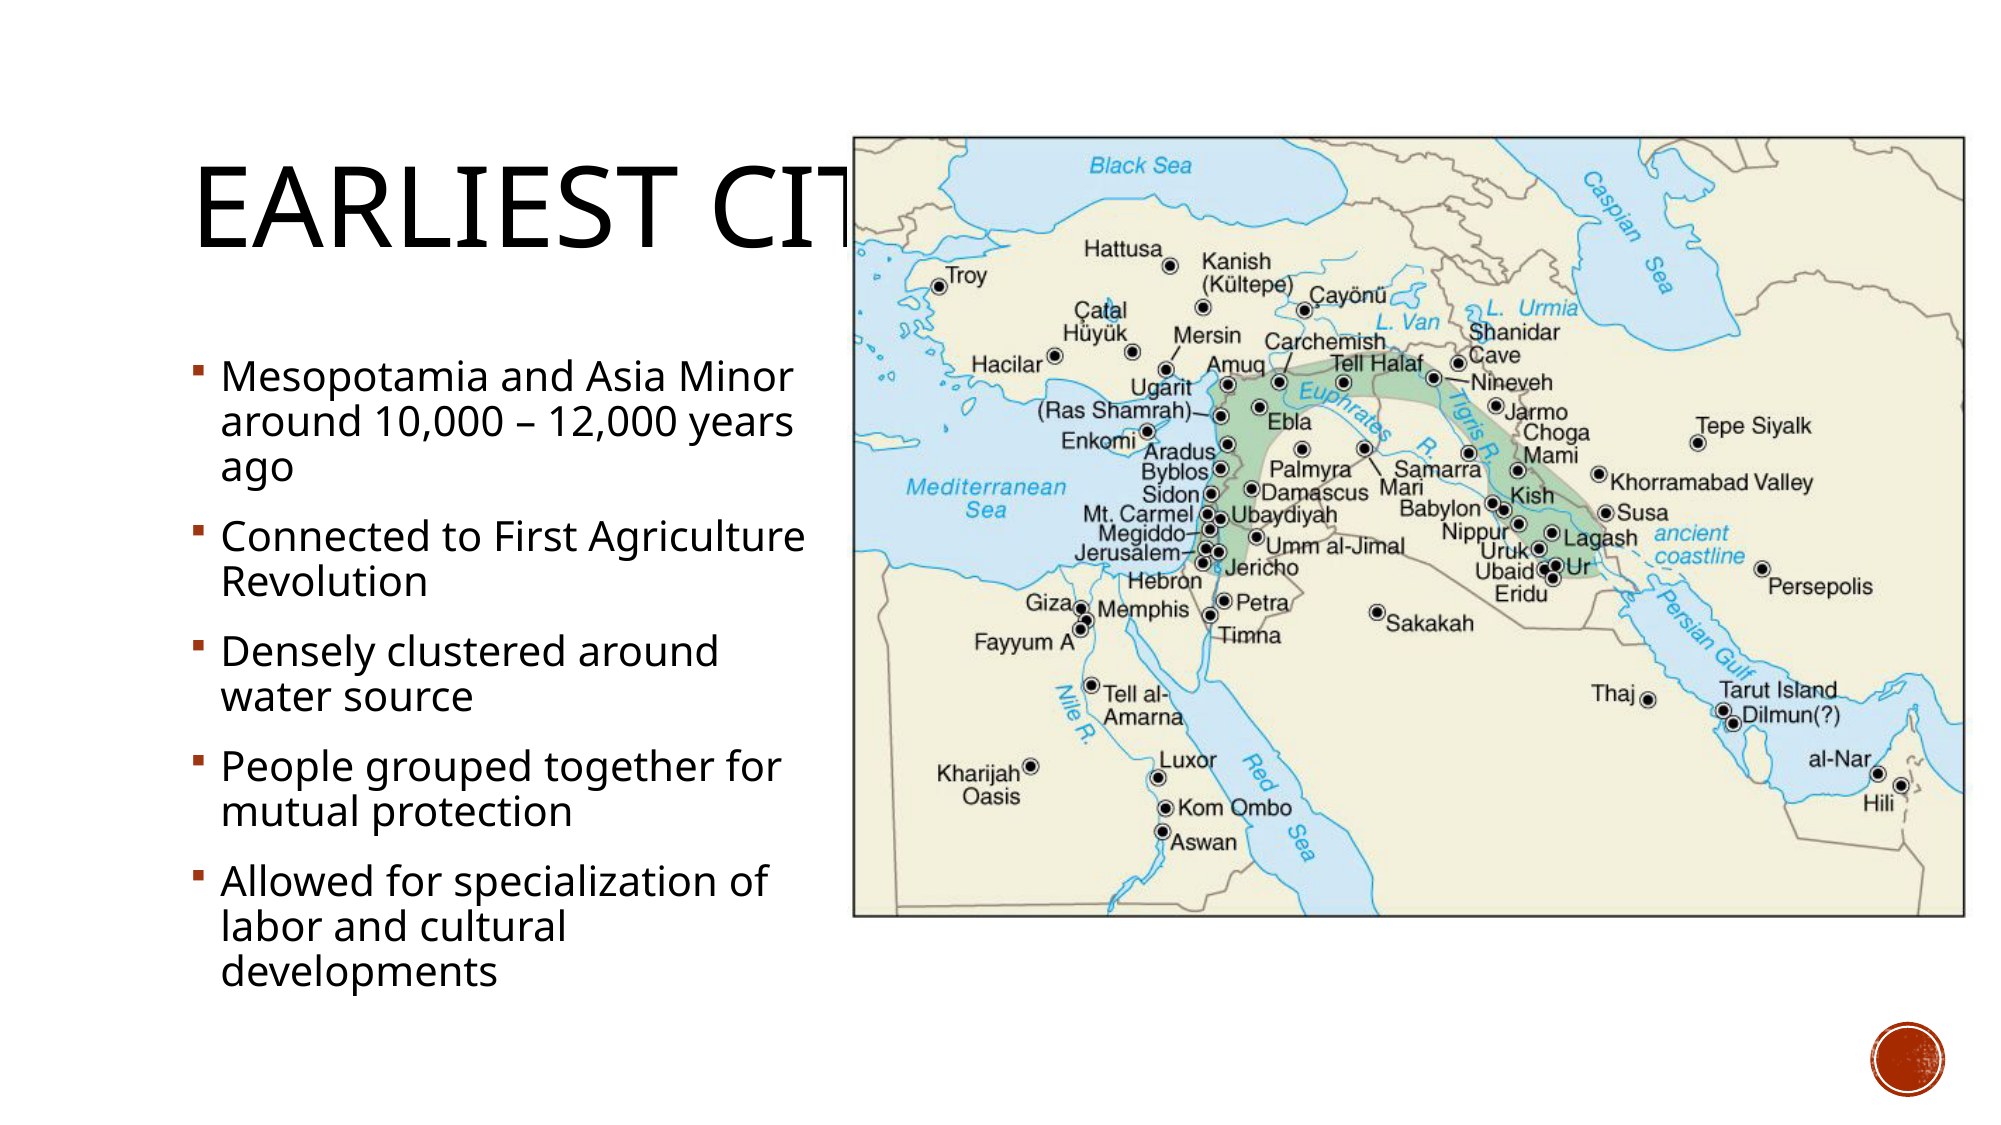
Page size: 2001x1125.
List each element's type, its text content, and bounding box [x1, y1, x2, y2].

list Mesopotamia and Asia Minor around 10,000 – 12,000 years ago Connected to First Agriculture Revolution Densely clustered around water source People grouped together for mutual protection Allowed for specialization of labor and cultural developments [175, 348, 848, 1013]
title Earliest cities [175, 79, 1826, 344]
picture [847, 130, 1973, 925]
